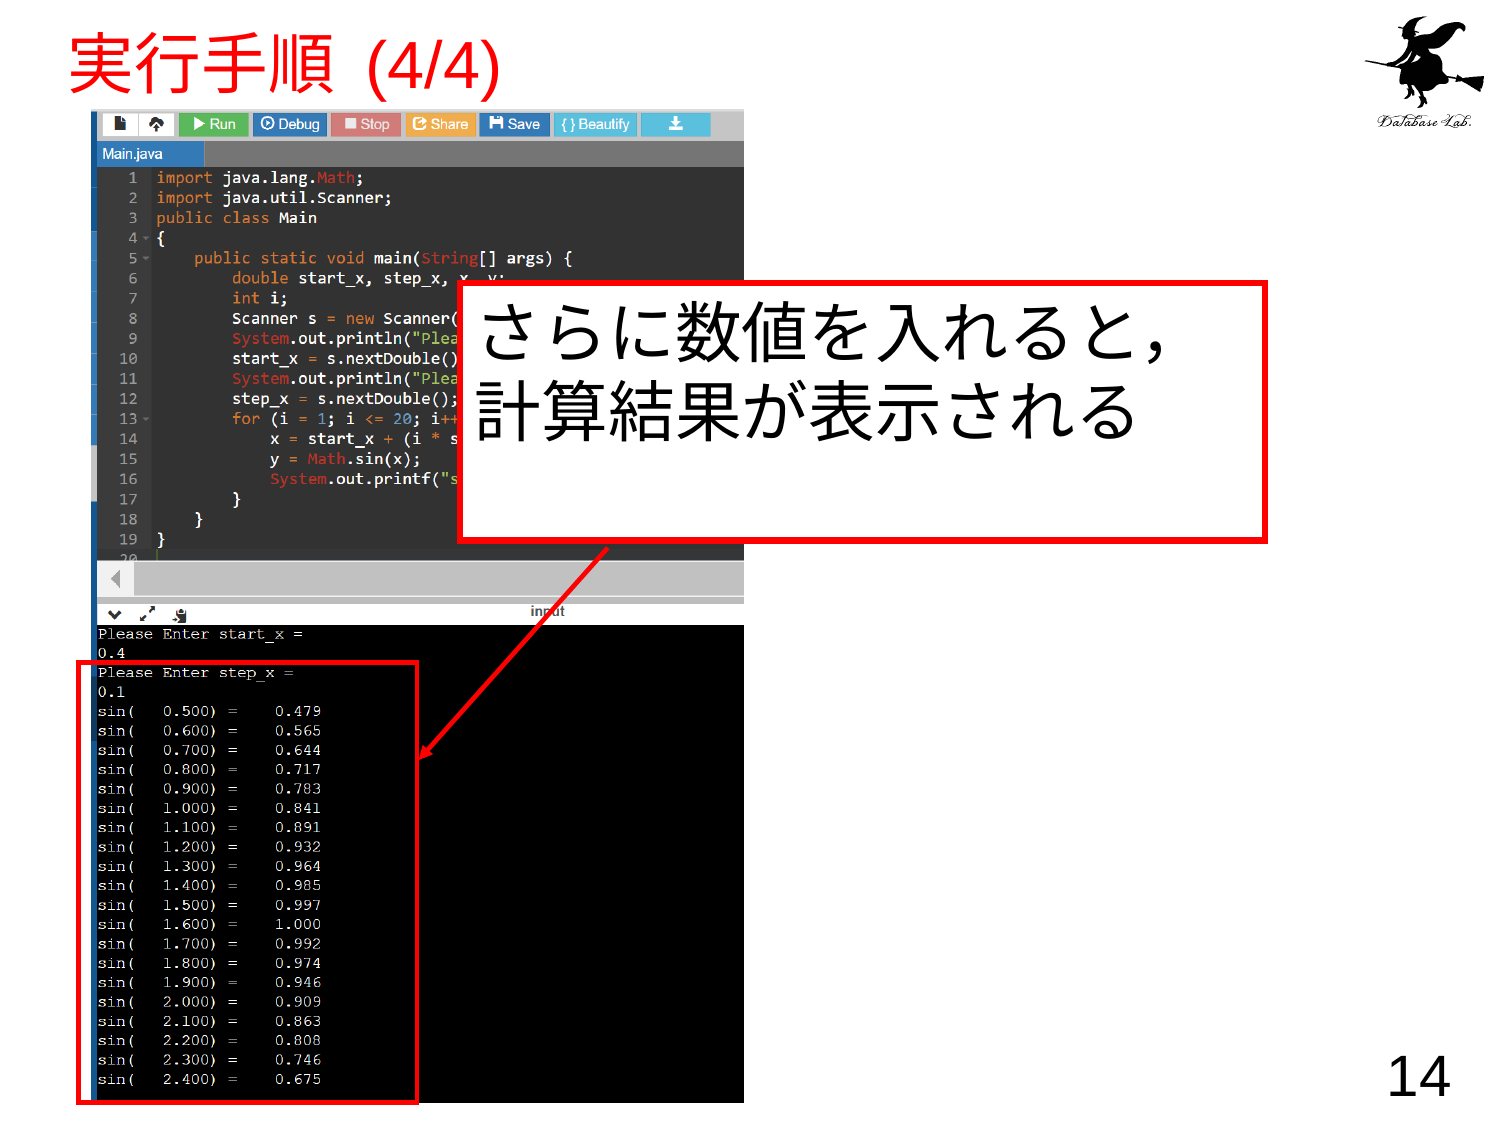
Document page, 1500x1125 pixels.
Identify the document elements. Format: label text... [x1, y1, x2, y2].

text_box さらに数値を入れると， 計算結果が表示される [744, 282, 1265, 541]
picture [91, 106, 744, 1103]
text_box [78, 662, 91, 1103]
picture [1362, 14, 1486, 130]
slide_number 14 [1129, 1042, 1467, 1103]
title 実行手順 (4/4) [52, 28, 1441, 106]
